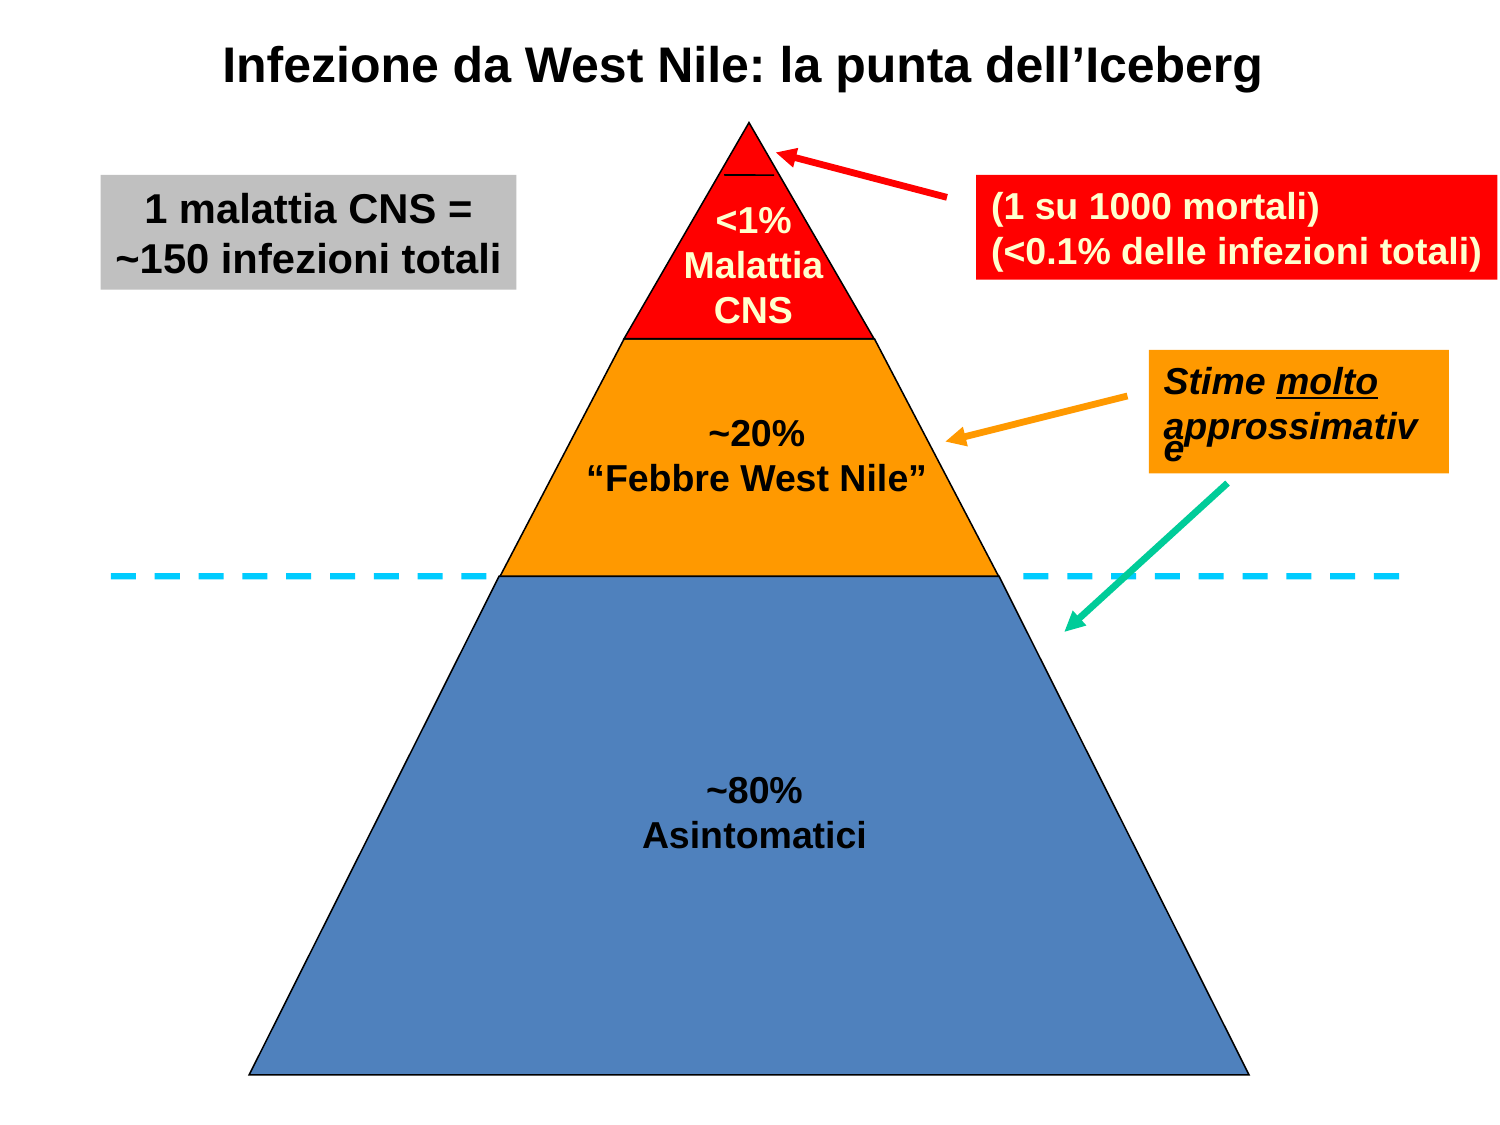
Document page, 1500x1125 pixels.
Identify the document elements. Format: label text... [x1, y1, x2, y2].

text_box [945, 395, 1128, 445]
text_box [591, 339, 907, 401]
text_box ~20% “Febbre West Nile” [571, 401, 943, 506]
text_box Infezione da West Nile: la punta dell’Iceberg [207, 24, 1293, 100]
text_box ~80% Asintomatici [627, 758, 882, 864]
text_box 1 malattia CNS = ~150 infezioni totali [100, 174, 517, 290]
text_box [711, 122, 787, 188]
text_box Stime molto approssimative [1148, 349, 1449, 474]
text_box [775, 149, 948, 198]
text_box (1 su 1000 mortali) (<0.1% delle infezioni totali) [976, 174, 1498, 280]
text_box [500, 440, 999, 576]
text_box [839, 278, 875, 339]
text_box <1% Malattia CNS [668, 188, 839, 339]
text_box [624, 262, 668, 339]
text_box [249, 576, 1250, 1075]
text_box [1064, 482, 1228, 632]
